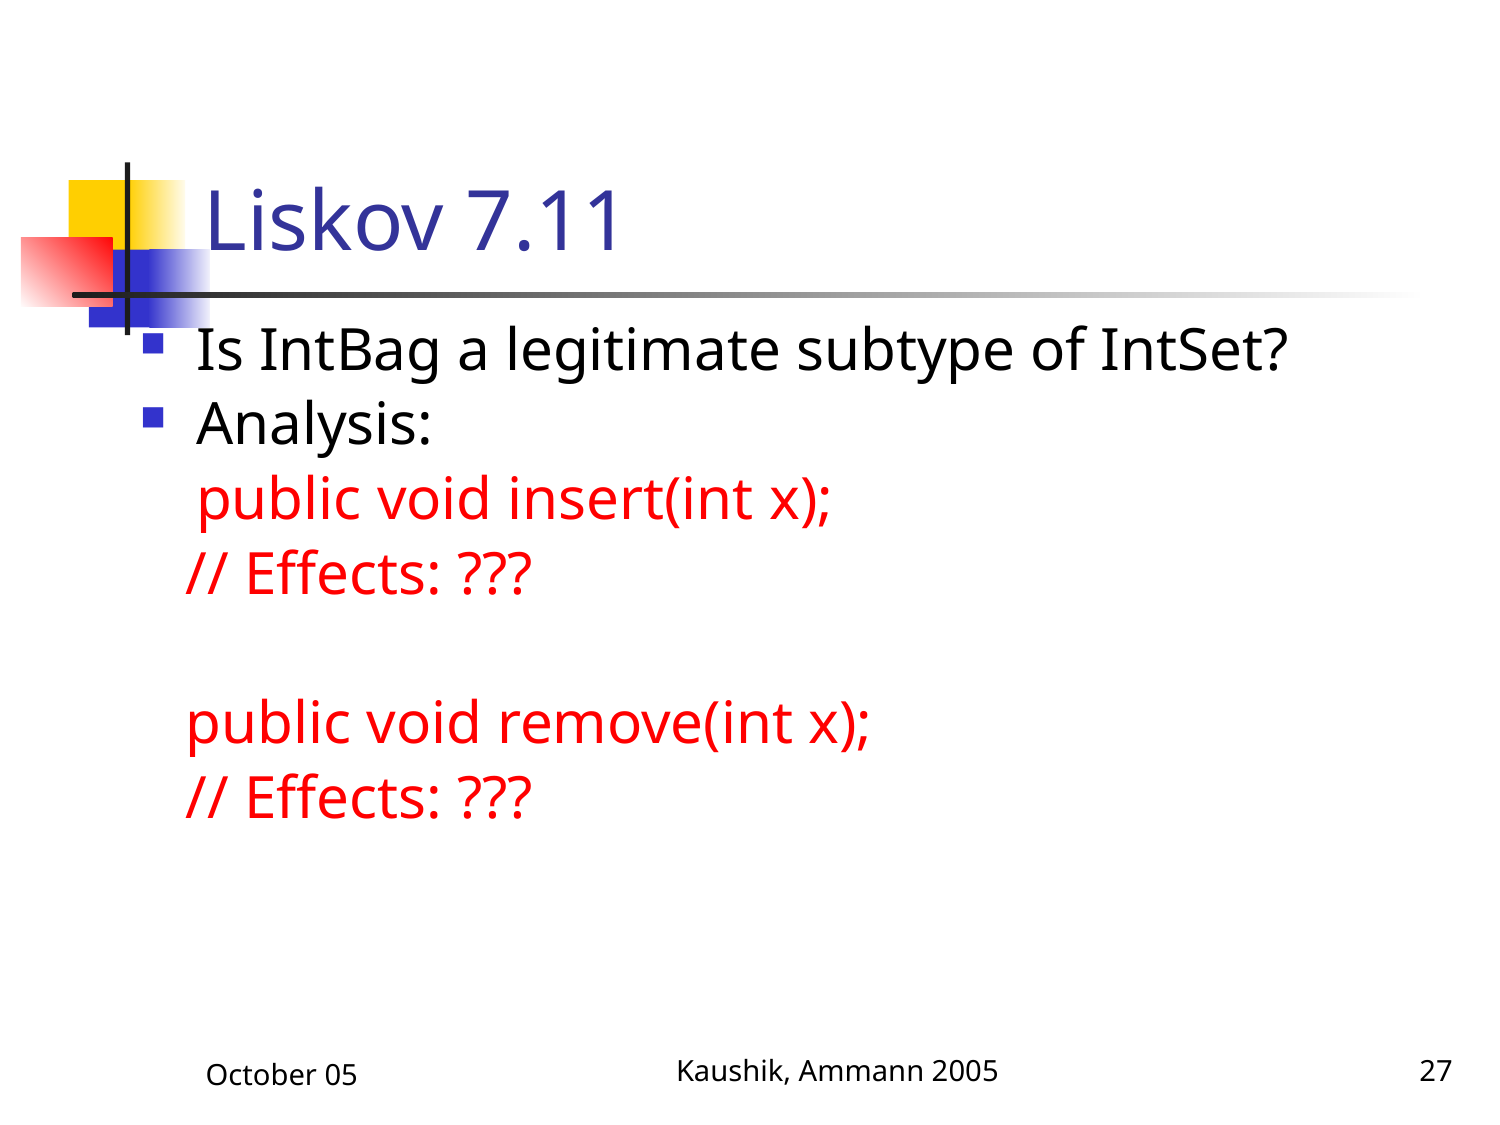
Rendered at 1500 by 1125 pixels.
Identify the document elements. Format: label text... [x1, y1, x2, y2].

footer Kaushik, Ammann 2005 [599, 1023, 1076, 1100]
title Liskov 7.11 [188, 34, 1468, 276]
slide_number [190, 1023, 504, 1100]
slide_number 27 [1154, 1023, 1468, 1100]
list Is IntBag a legitimate subtype of IntSet? Analysis: public void insert(int x); // Effects: ??? public void remove(int x); // Effects: ??? [124, 312, 1438, 1001]
